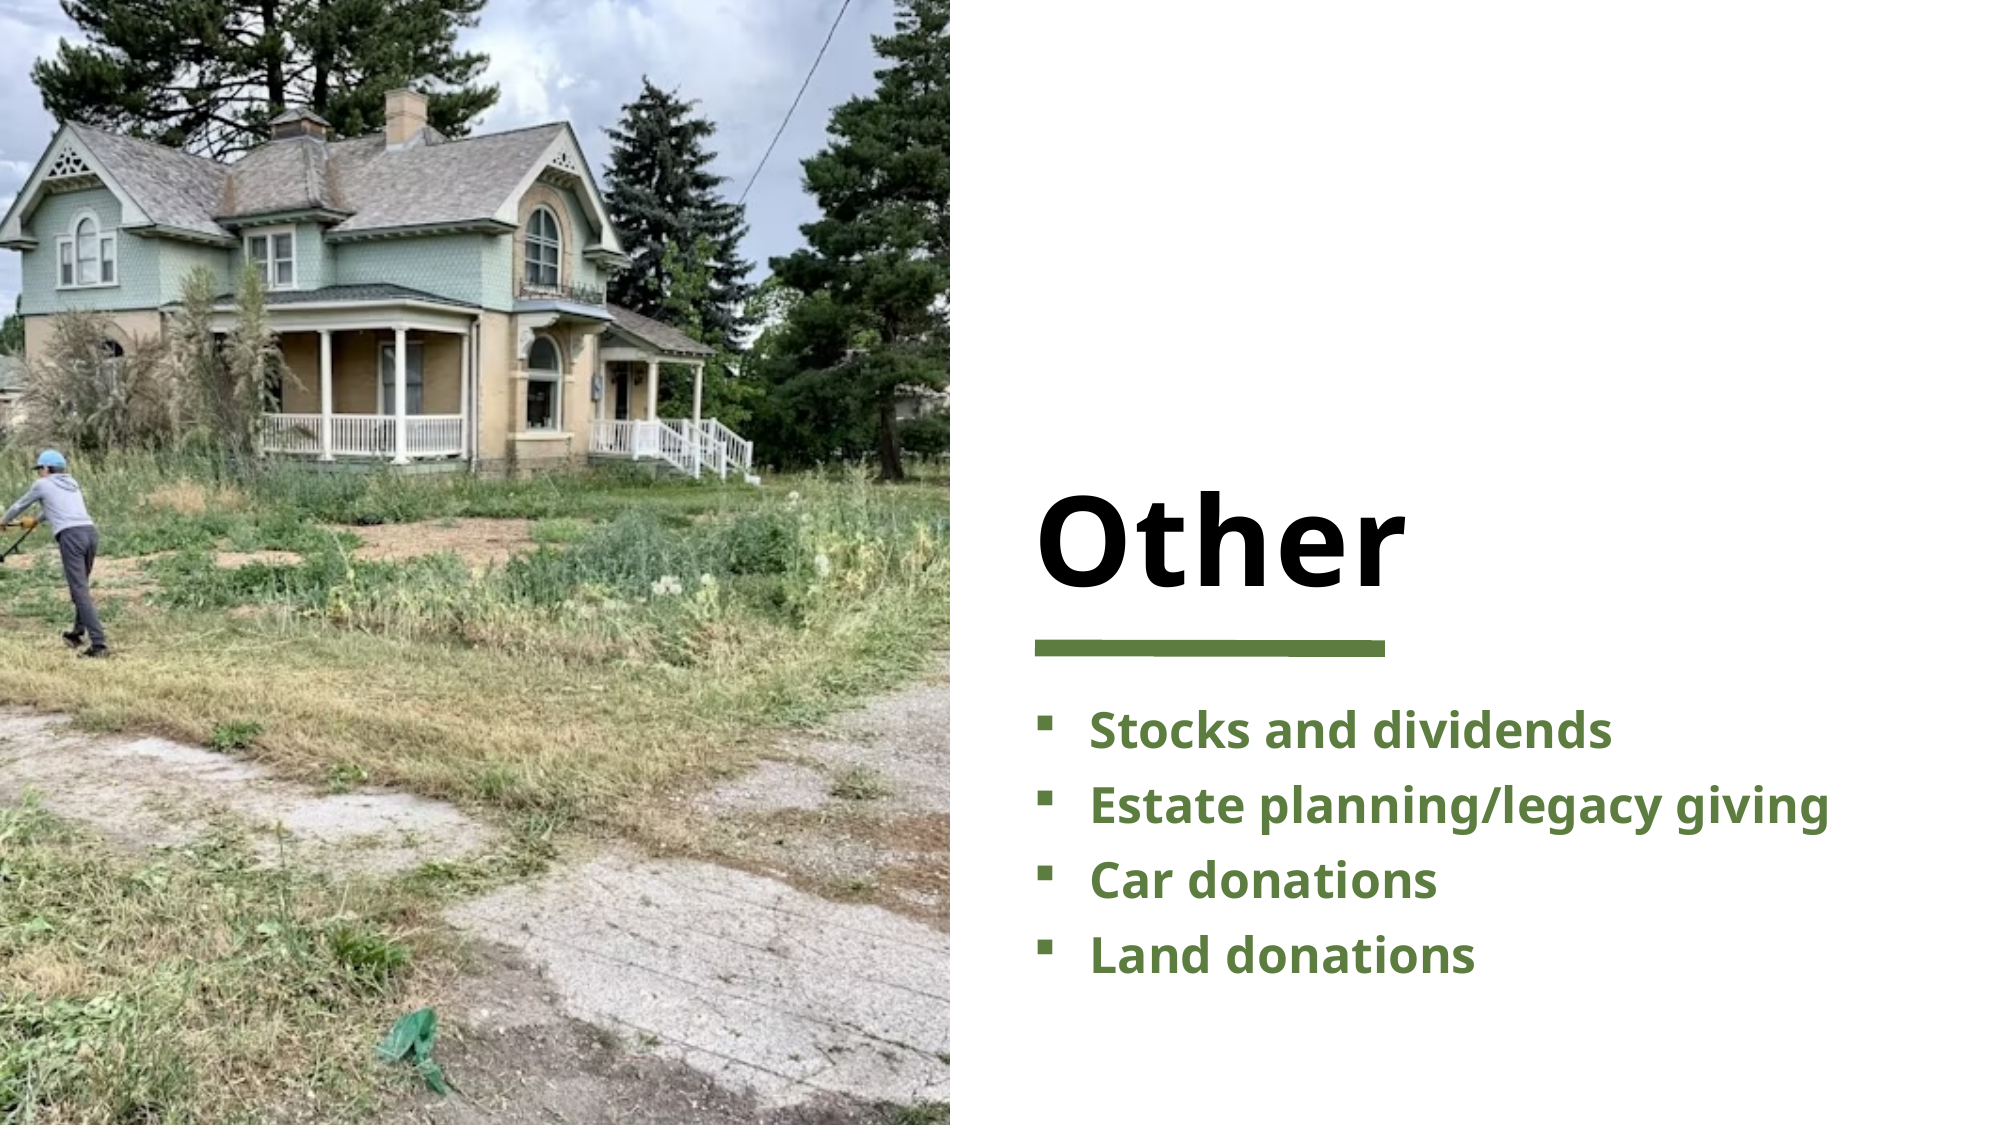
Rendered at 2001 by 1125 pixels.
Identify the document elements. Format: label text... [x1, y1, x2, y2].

picture [0, 0, 950, 1125]
title Other [1033, 70, 1934, 611]
list Stocks and dividends Estate planning/legacy giving Car donations Land donations [1033, 705, 1934, 1082]
